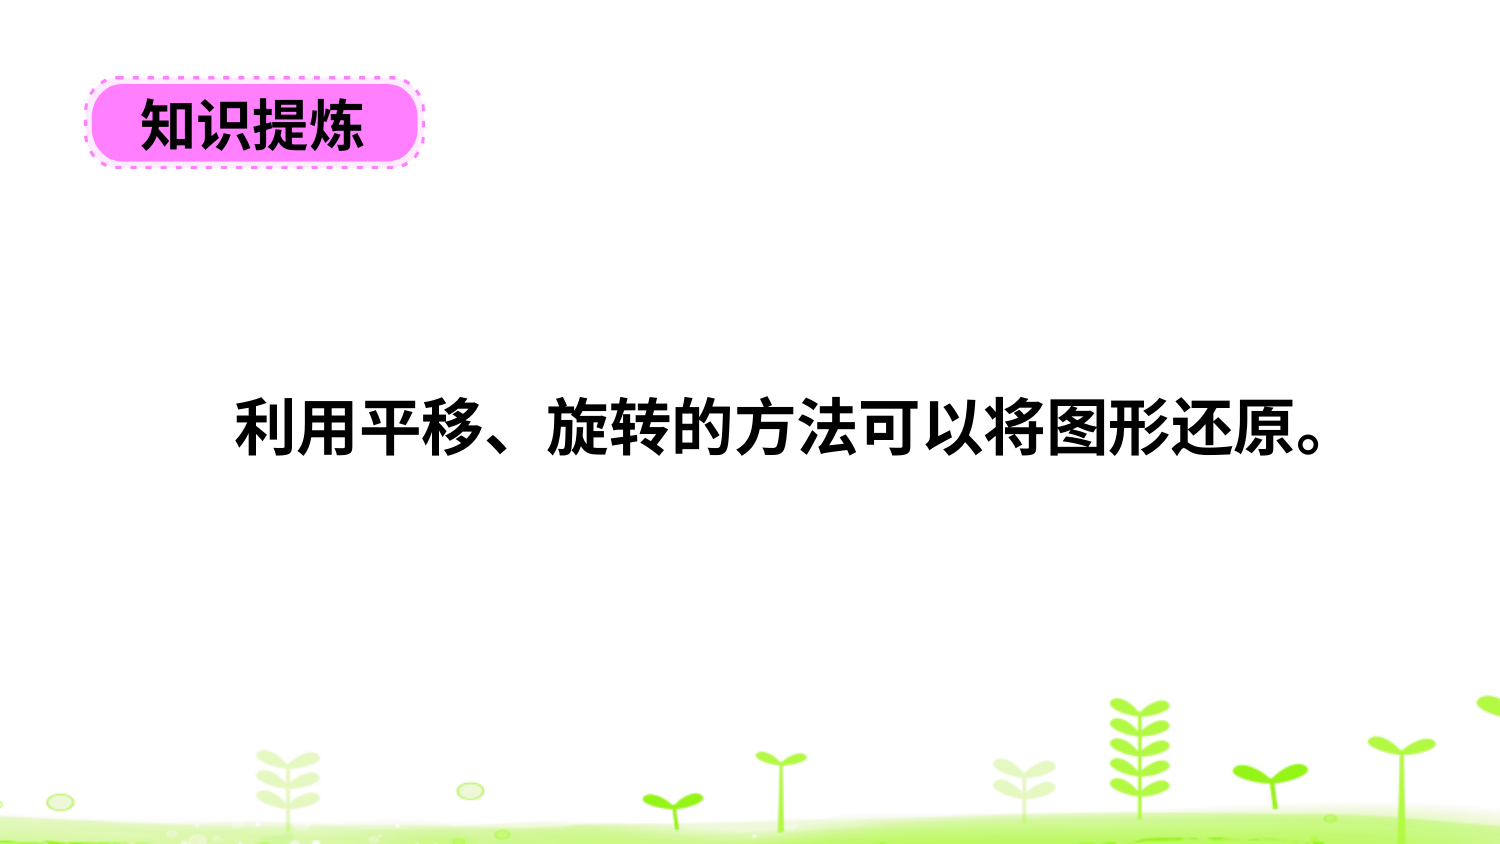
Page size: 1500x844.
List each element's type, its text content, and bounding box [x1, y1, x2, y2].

picture [0, 0, 1500, 844]
text_box 利用平移、旋转的方法可以将图形还原。 [222, 382, 1385, 469]
